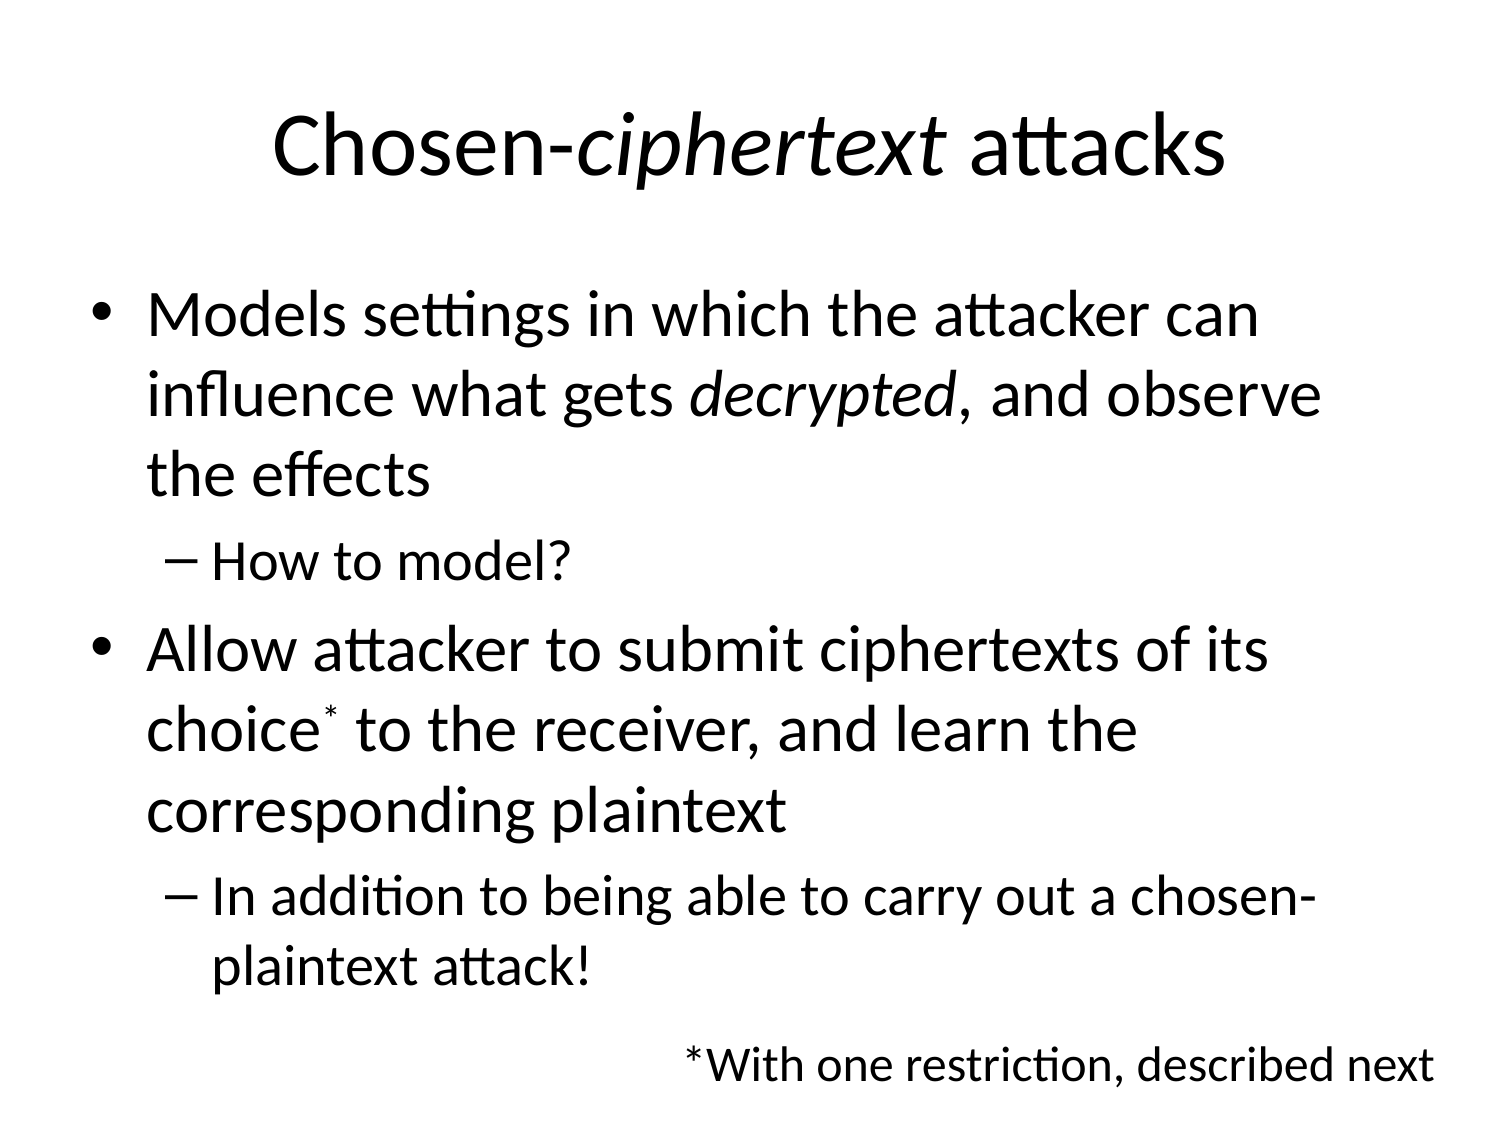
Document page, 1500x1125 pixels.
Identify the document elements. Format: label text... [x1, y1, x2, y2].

list Models settings in which the attacker can influence what gets decrypted, and observe the effects How to model? Allow attacker to submit ciphertexts of its choice* to the receiver, and learn the corresponding plaintext In addition to being able to carry out a chosen-plaintext attack! [75, 262, 1425, 1005]
title Chosen-ciphertext attacks [75, 45, 1425, 233]
text_box *With one restriction, described next [666, 1024, 1451, 1099]
